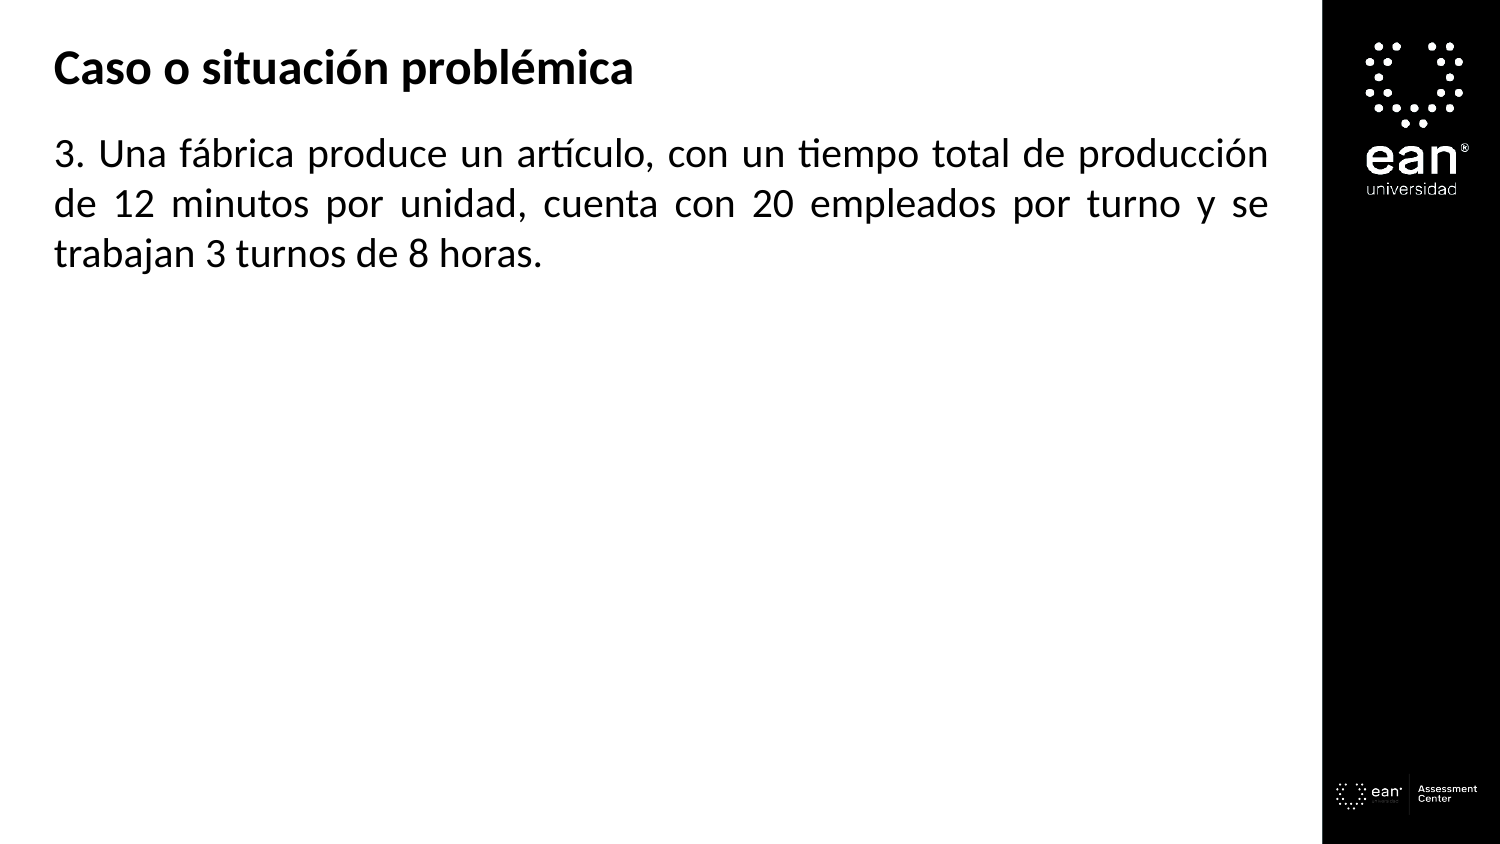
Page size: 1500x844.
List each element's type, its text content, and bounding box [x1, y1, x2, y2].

text_box Caso o situación problémica [39, 27, 797, 102]
text_box 3. Una fábrica produce un artículo, con un tiempo total de producción de 12 minutos por unidad, cuenta con 20 empleados por turno y se trabajan 3 turnos de 8 horas. [39, 118, 1285, 284]
picture [0, 0, 1500, 844]
